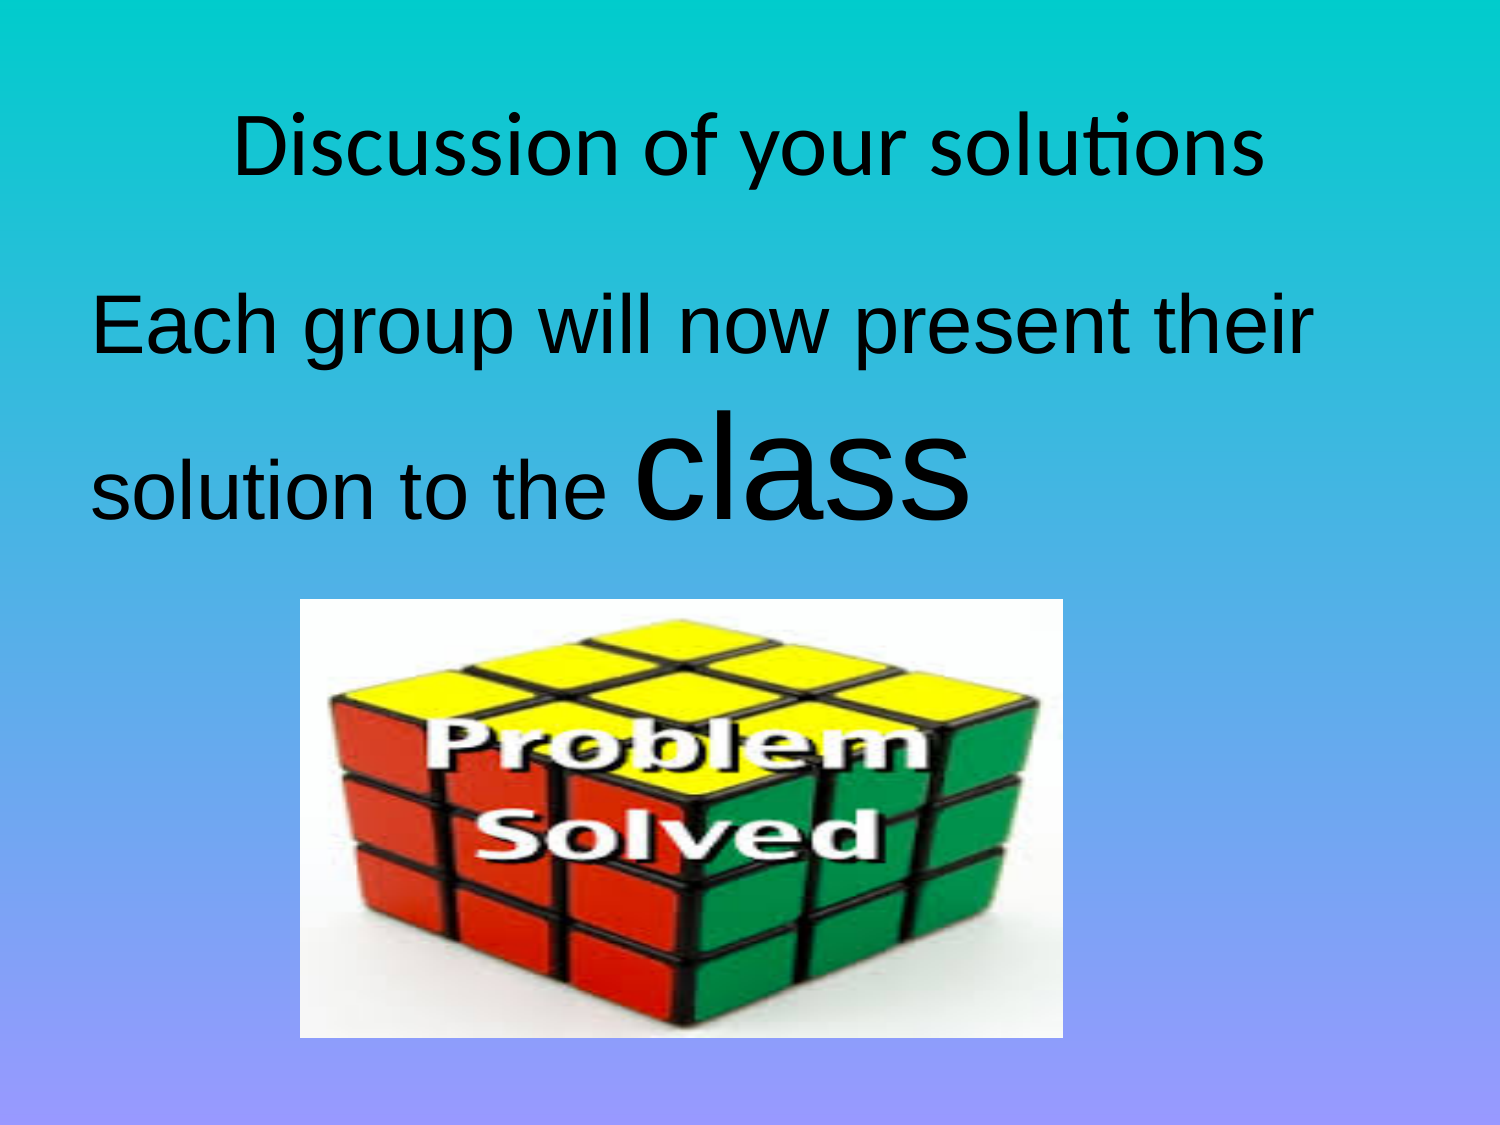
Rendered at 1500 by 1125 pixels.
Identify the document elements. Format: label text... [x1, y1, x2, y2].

title Discussion of your solutions [75, 45, 1425, 233]
picture [299, 599, 1063, 1038]
list Each group will now present their solution to the class [75, 262, 1425, 1005]
